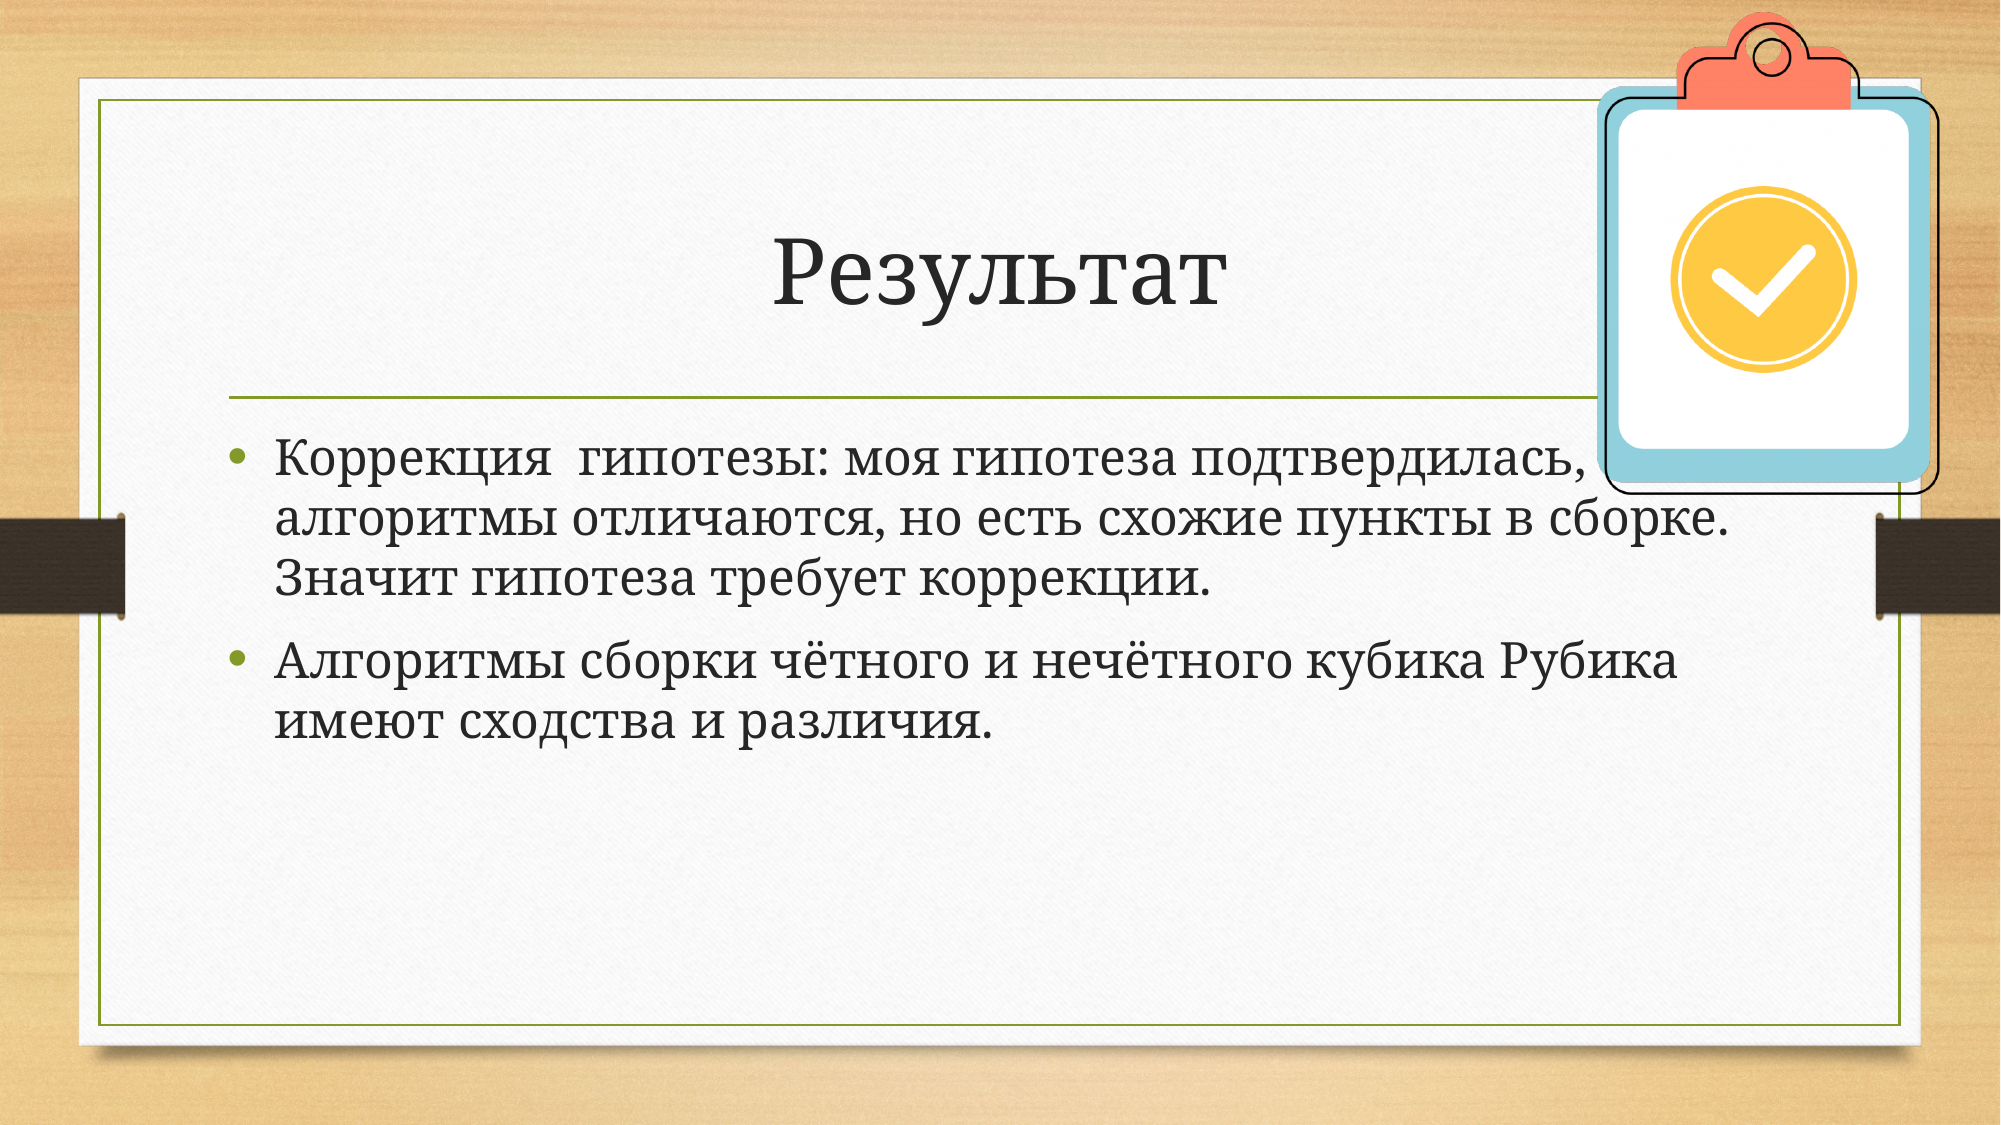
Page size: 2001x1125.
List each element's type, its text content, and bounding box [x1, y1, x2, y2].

picture [0, 0, 2001, 1125]
title Результат [212, 161, 1446, 375]
list Коррекция гипотезы: моя гипотеза подтвердилась, алгоритмы отличаются, но есть схожие пункты в сборке. Значит гипотеза требует коррекции. Алгоритмы сборки чётного и нечётного кубика Рубика имеют сходства и различия. [212, 418, 1788, 963]
